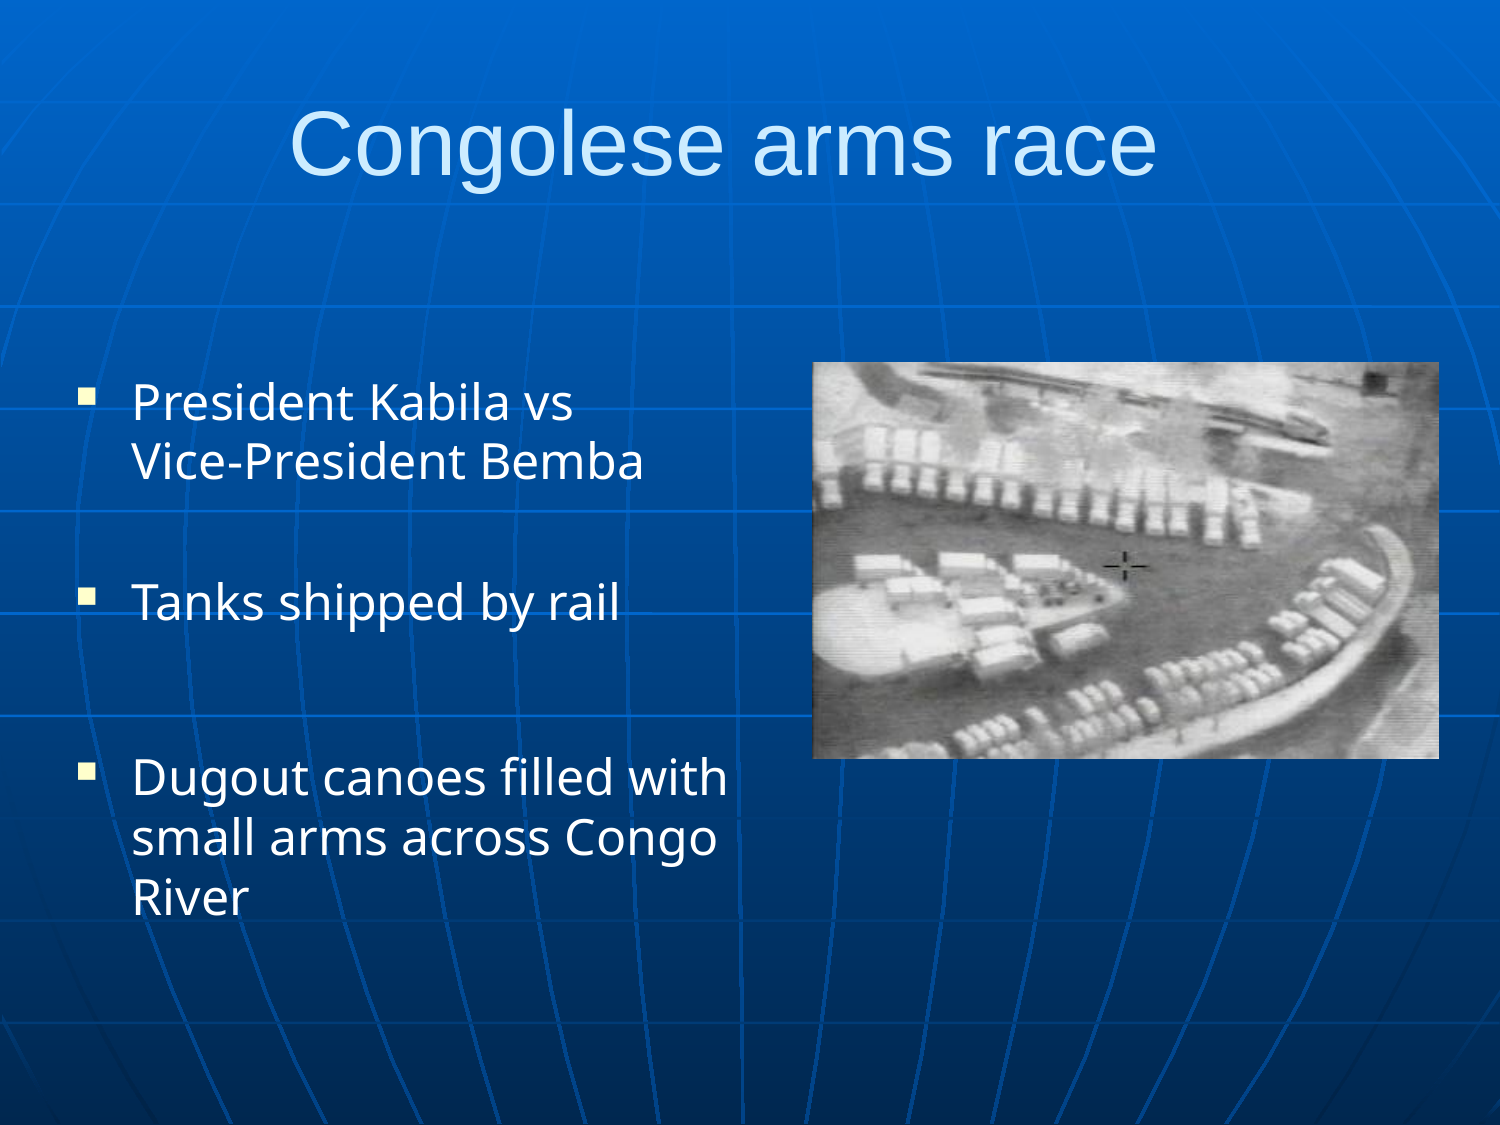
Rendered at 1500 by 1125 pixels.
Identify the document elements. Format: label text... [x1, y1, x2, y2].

title Congolese arms race [75, 45, 1425, 233]
list President Kabila vs Vice-President Bemba Tanks shipped by rail Dugout canoes filled with small arms across Congo River [60, 362, 811, 1006]
picture [812, 362, 1439, 759]
